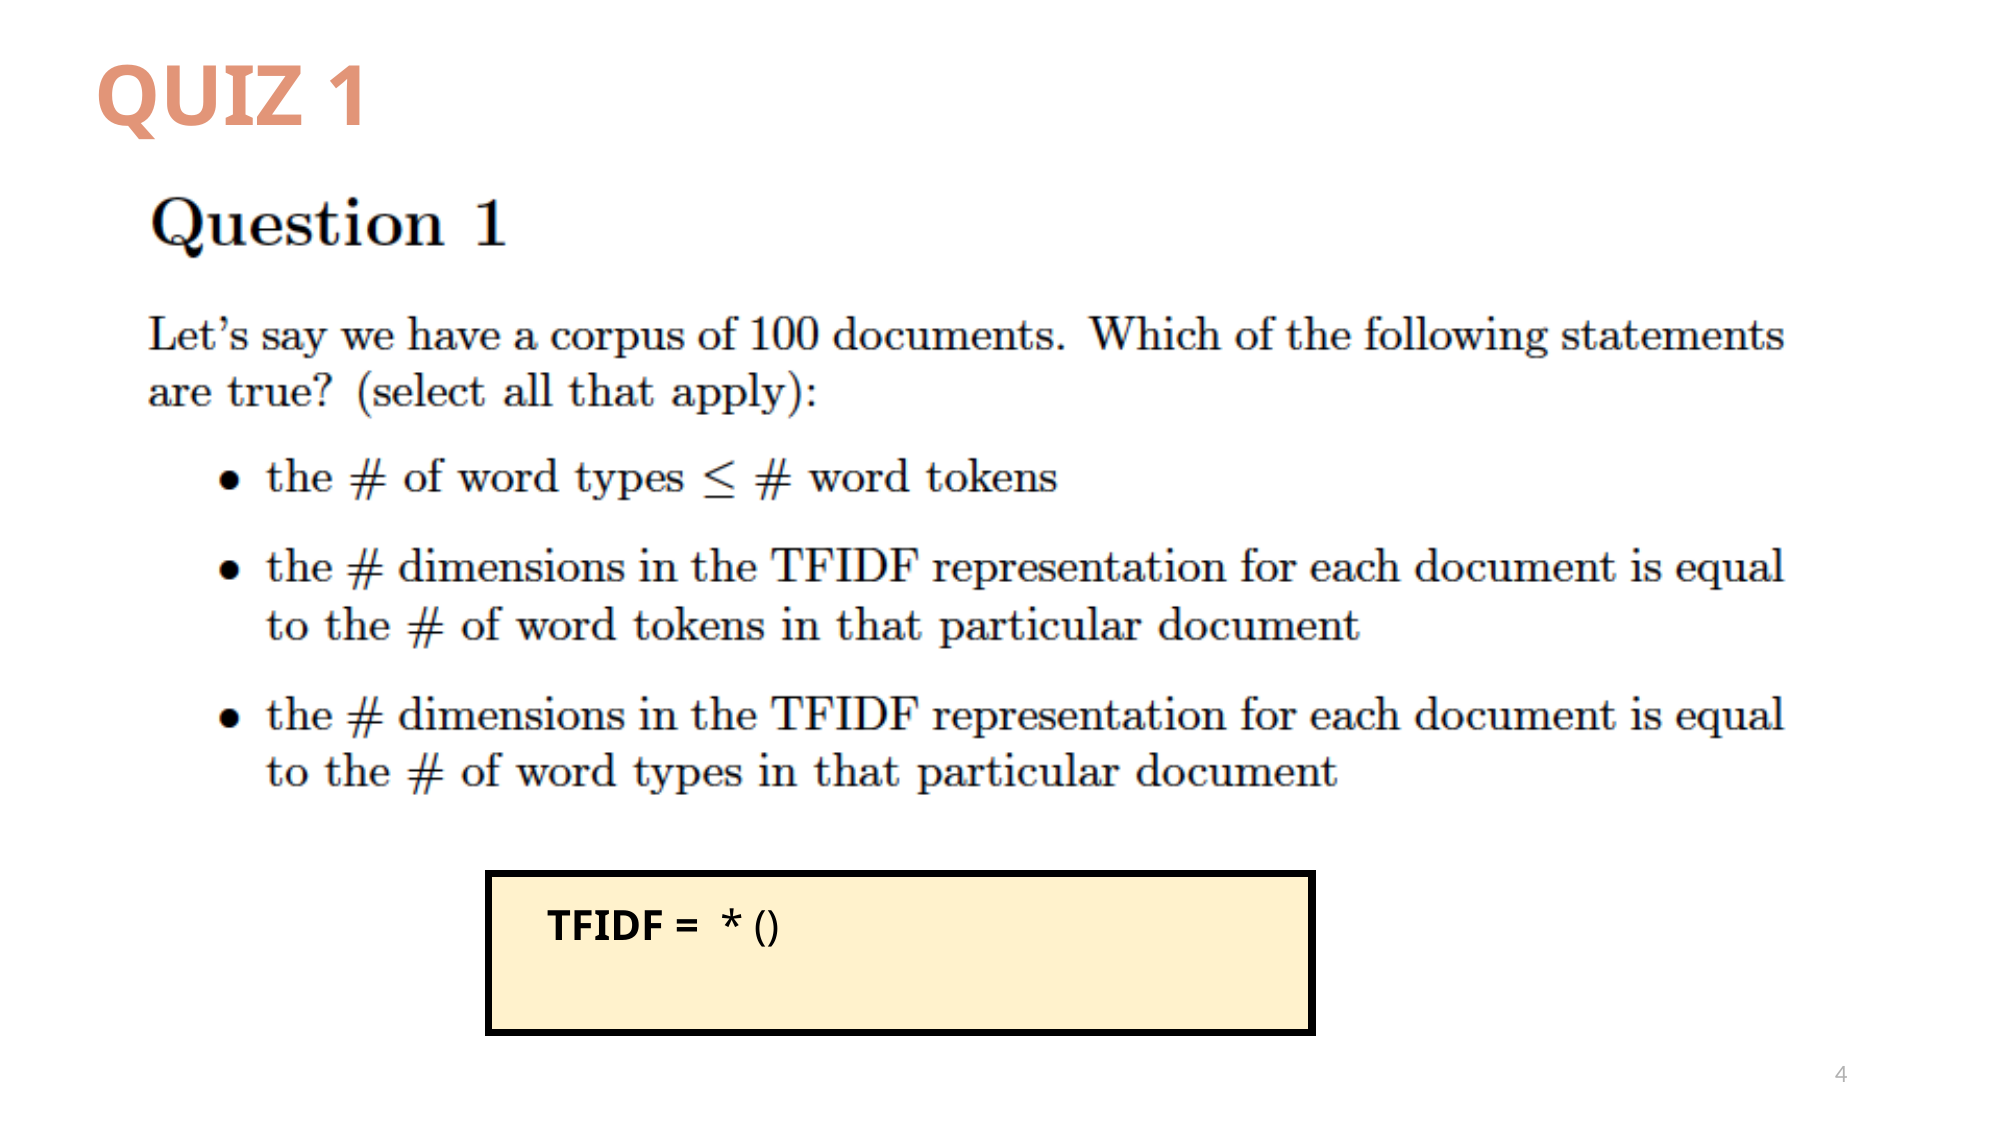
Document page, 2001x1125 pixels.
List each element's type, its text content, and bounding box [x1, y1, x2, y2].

slide_number 4 [1412, 1042, 1863, 1103]
title QUIZ 1 [79, 45, 1000, 147]
text_box [488, 872, 1313, 1034]
picture [97, 156, 1863, 820]
